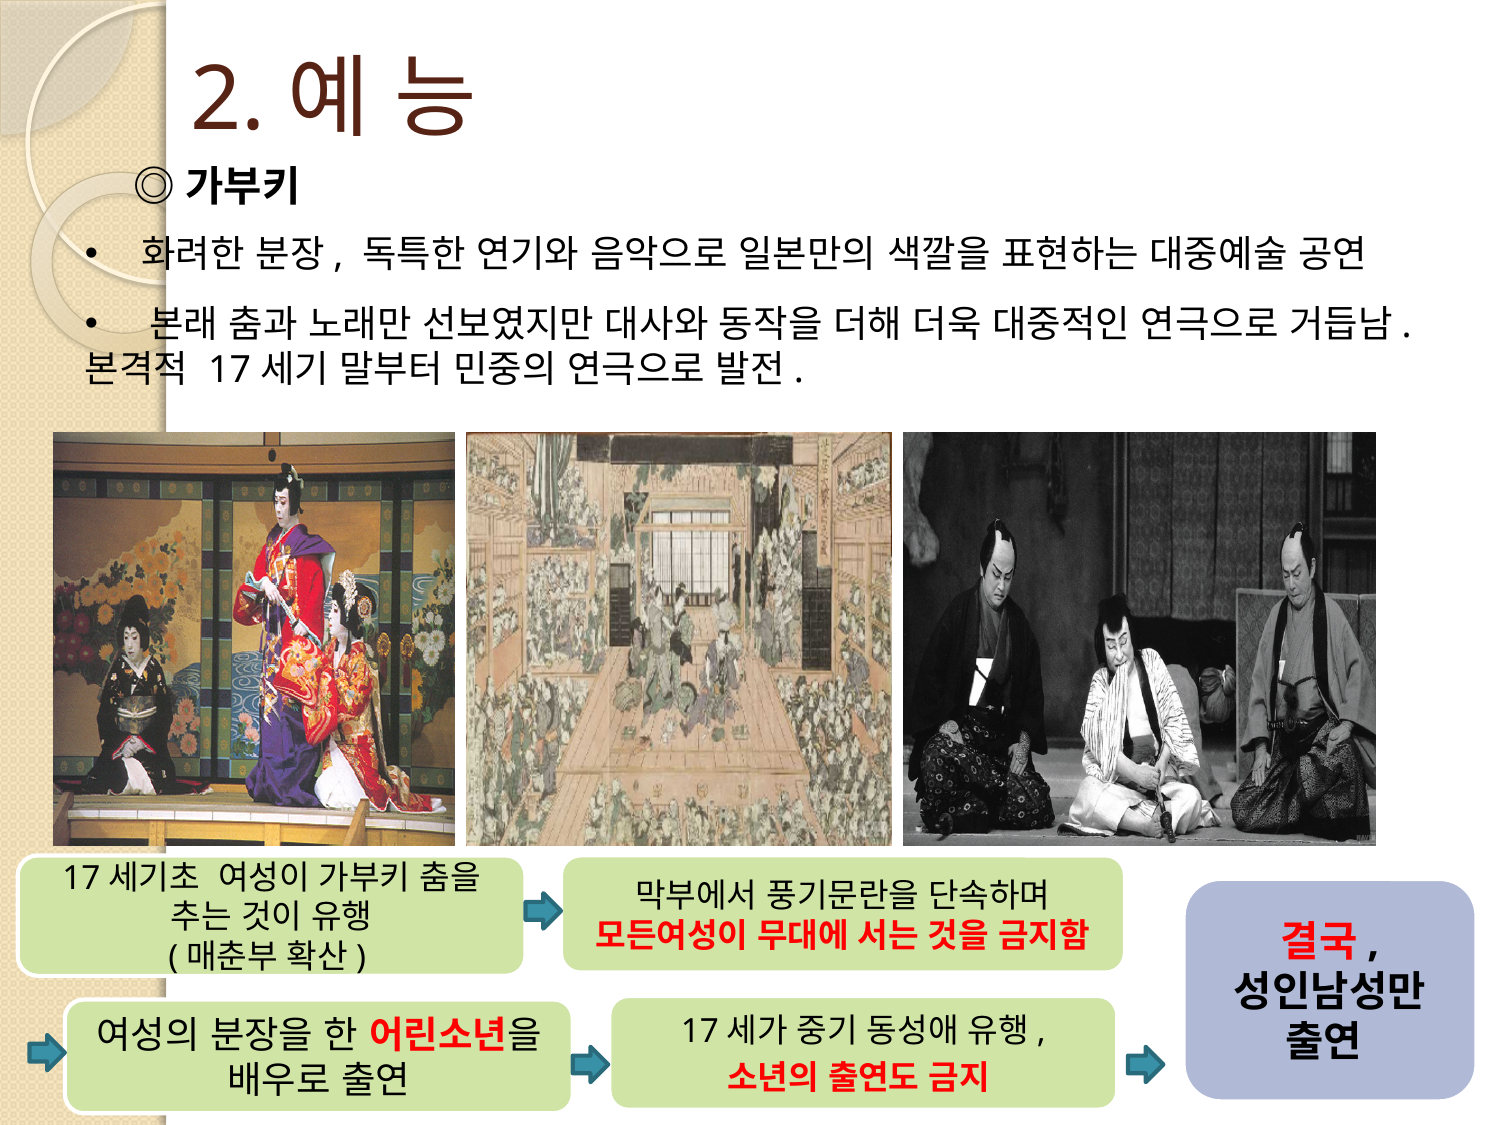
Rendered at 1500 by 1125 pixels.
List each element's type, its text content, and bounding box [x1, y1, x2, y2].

text_box [27, 1033, 67, 1073]
text_box 결국, 성인남성만 출연 [1181, 876, 1479, 1104]
text_box [523, 891, 564, 931]
text_box [570, 1044, 611, 1085]
text_box 화려한 분장, 독특한 연기와 음악으로 일본만의 색깔을 표현하는 대중예술 공연 [70, 222, 1442, 283]
picture [903, 432, 1377, 847]
list ◎가부키 [105, 152, 803, 222]
title 2.예 능 [175, 75, 1406, 188]
text_box 17세가 중기 동성애 유행, 소년의 출연도 금지 [607, 993, 1120, 1112]
text_box 여성의 분장을 한 어린소년을 배우로 출연 [62, 997, 575, 1116]
text_box 막부에서 풍기문란을 단속하며 모든여성이 무대에 서는 것을 금지함 [558, 853, 1128, 975]
text_box 17세기초 여성이 가부키 춤을 추는 것이 유행 (매춘부 확산) [15, 853, 528, 978]
picture [466, 432, 892, 847]
text_box 본래 춤과 노래만 선보였지만 대사와 동작을 더해 더욱 대중적인 연극으로 거듭남. 본격적 17세기 말부터 민중의 연극으로 발전. [70, 292, 1477, 398]
text_box [1125, 1044, 1166, 1085]
text_box [0, 0, 1500, 75]
picture [52, 432, 455, 847]
